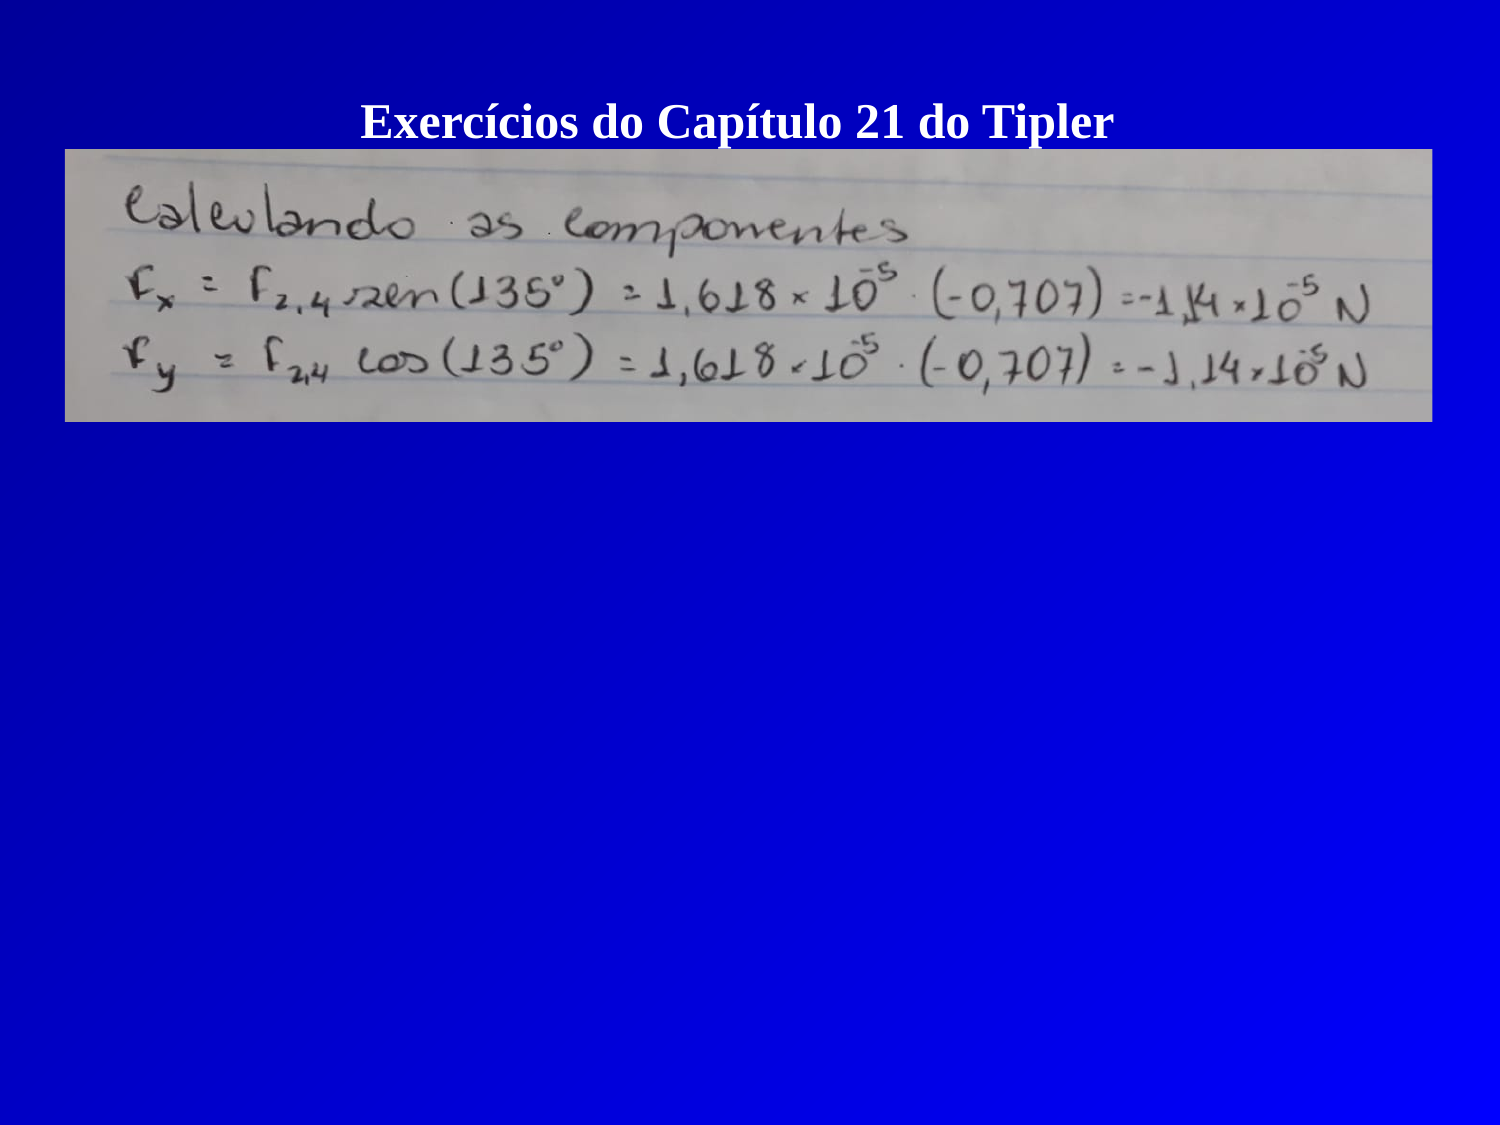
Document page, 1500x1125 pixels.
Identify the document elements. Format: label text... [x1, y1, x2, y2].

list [64, 148, 1433, 423]
title Exercícios do Capítulo 21 do Tipler [100, 54, 1376, 147]
